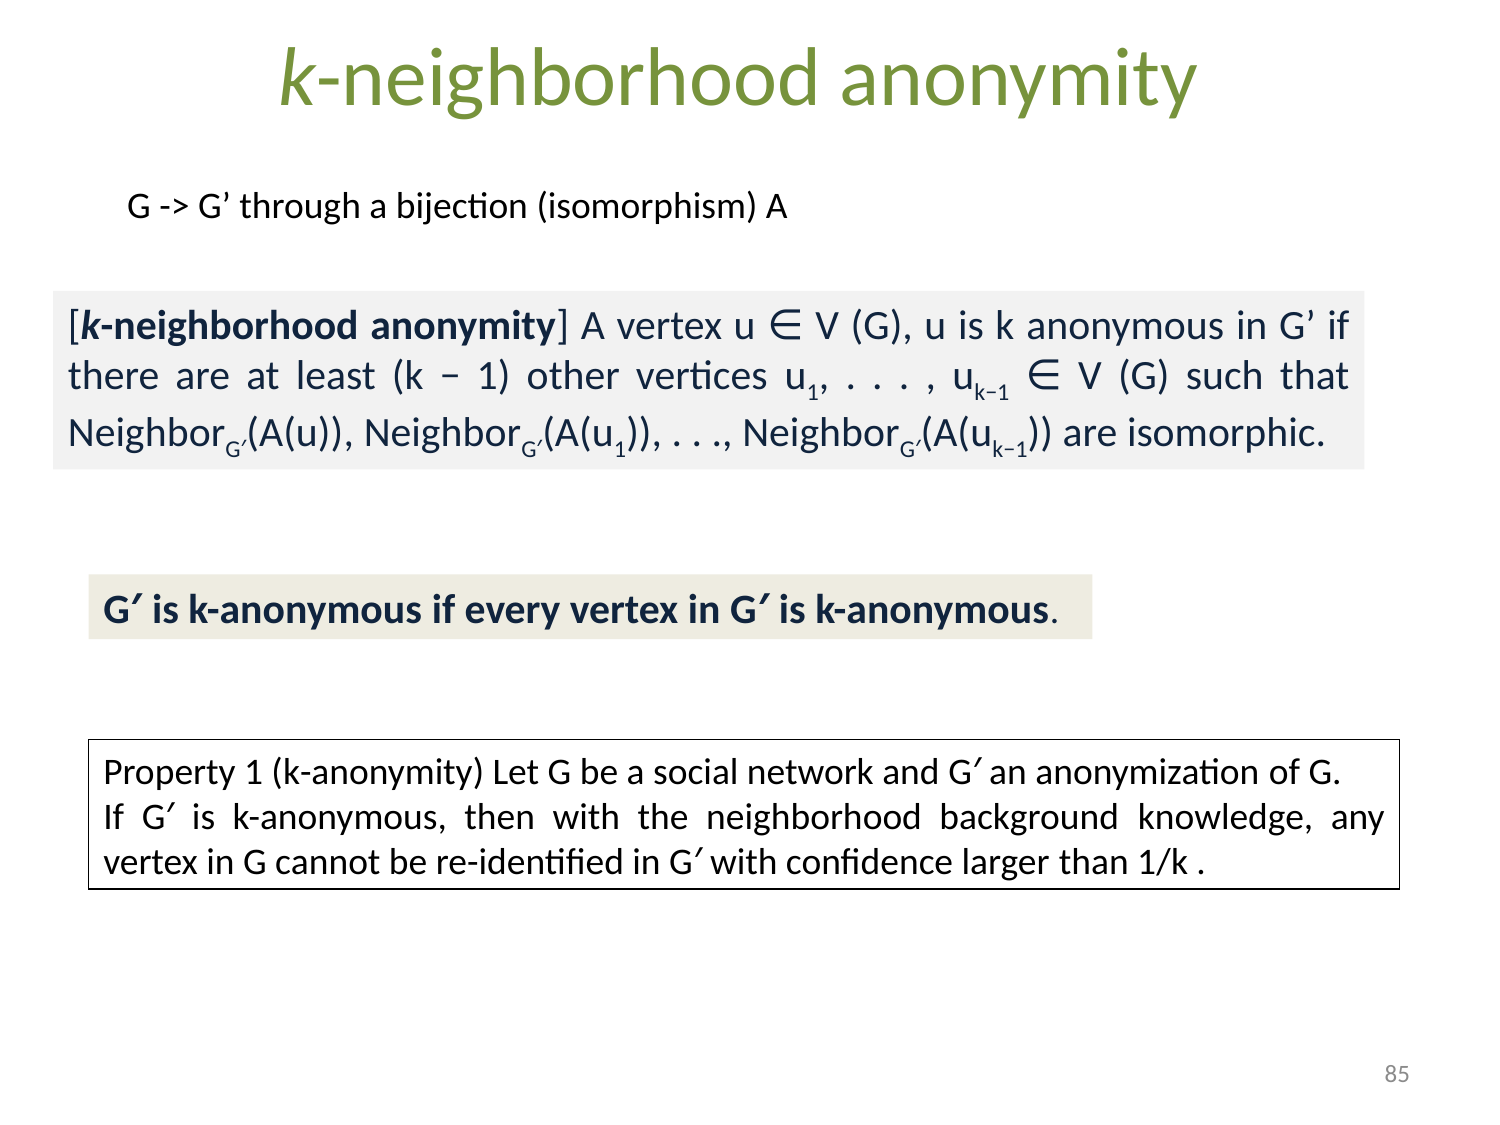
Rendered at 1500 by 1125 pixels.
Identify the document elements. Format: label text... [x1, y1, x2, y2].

text_box k-neighborhood anonymity [71, 12, 1407, 131]
text_box Property 1 (k-anonymity) Let G be a social network and G′ an anonymization of G. If G′ is k-anonymous, then with the neighborhood background knowledge, any vertex in G cannot be re-identified in G′ with confidence larger than 1/k . [88, 739, 1400, 890]
text_box [k-neighborhood anonymity] A vertex u ∈ V (G), u is k anonymous in G’ if there are at least (k − 1) other vertices u1, . . . , uk−1 ∈ V (G) such that NeighborG′(A(u)), NeighborG′(A(u1)), . . ., NeighborG′(A(uk−1)) are isomorphic. [53, 290, 1365, 470]
text_box G′ is k-anonymous if every vertex in G′ is k-anonymous. [88, 574, 1093, 640]
slide_number 85 [1074, 1042, 1425, 1103]
text_box G -> G’ through a bijection (isomorphism) A [112, 173, 1294, 234]
